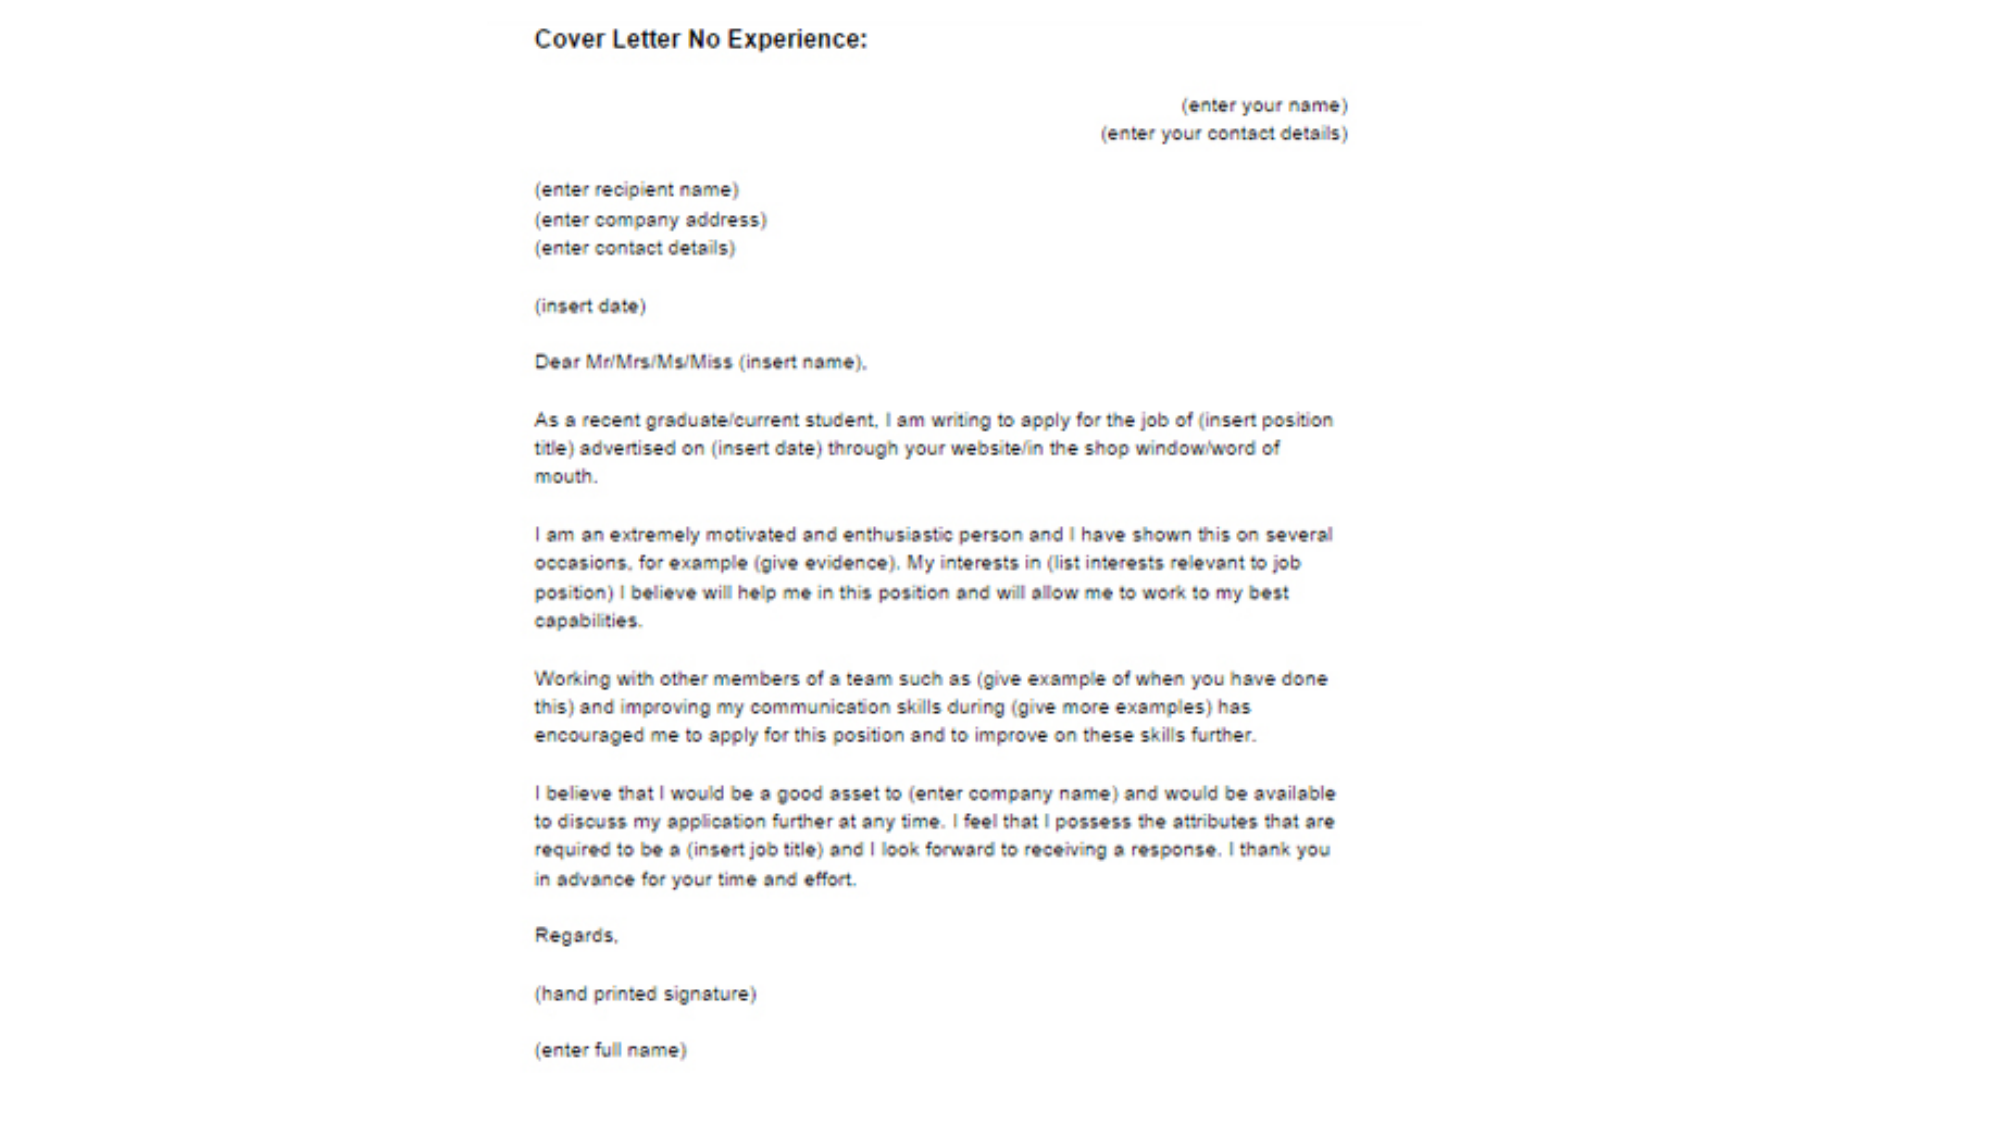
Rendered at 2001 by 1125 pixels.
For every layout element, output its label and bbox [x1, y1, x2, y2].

picture [487, 12, 1422, 1099]
